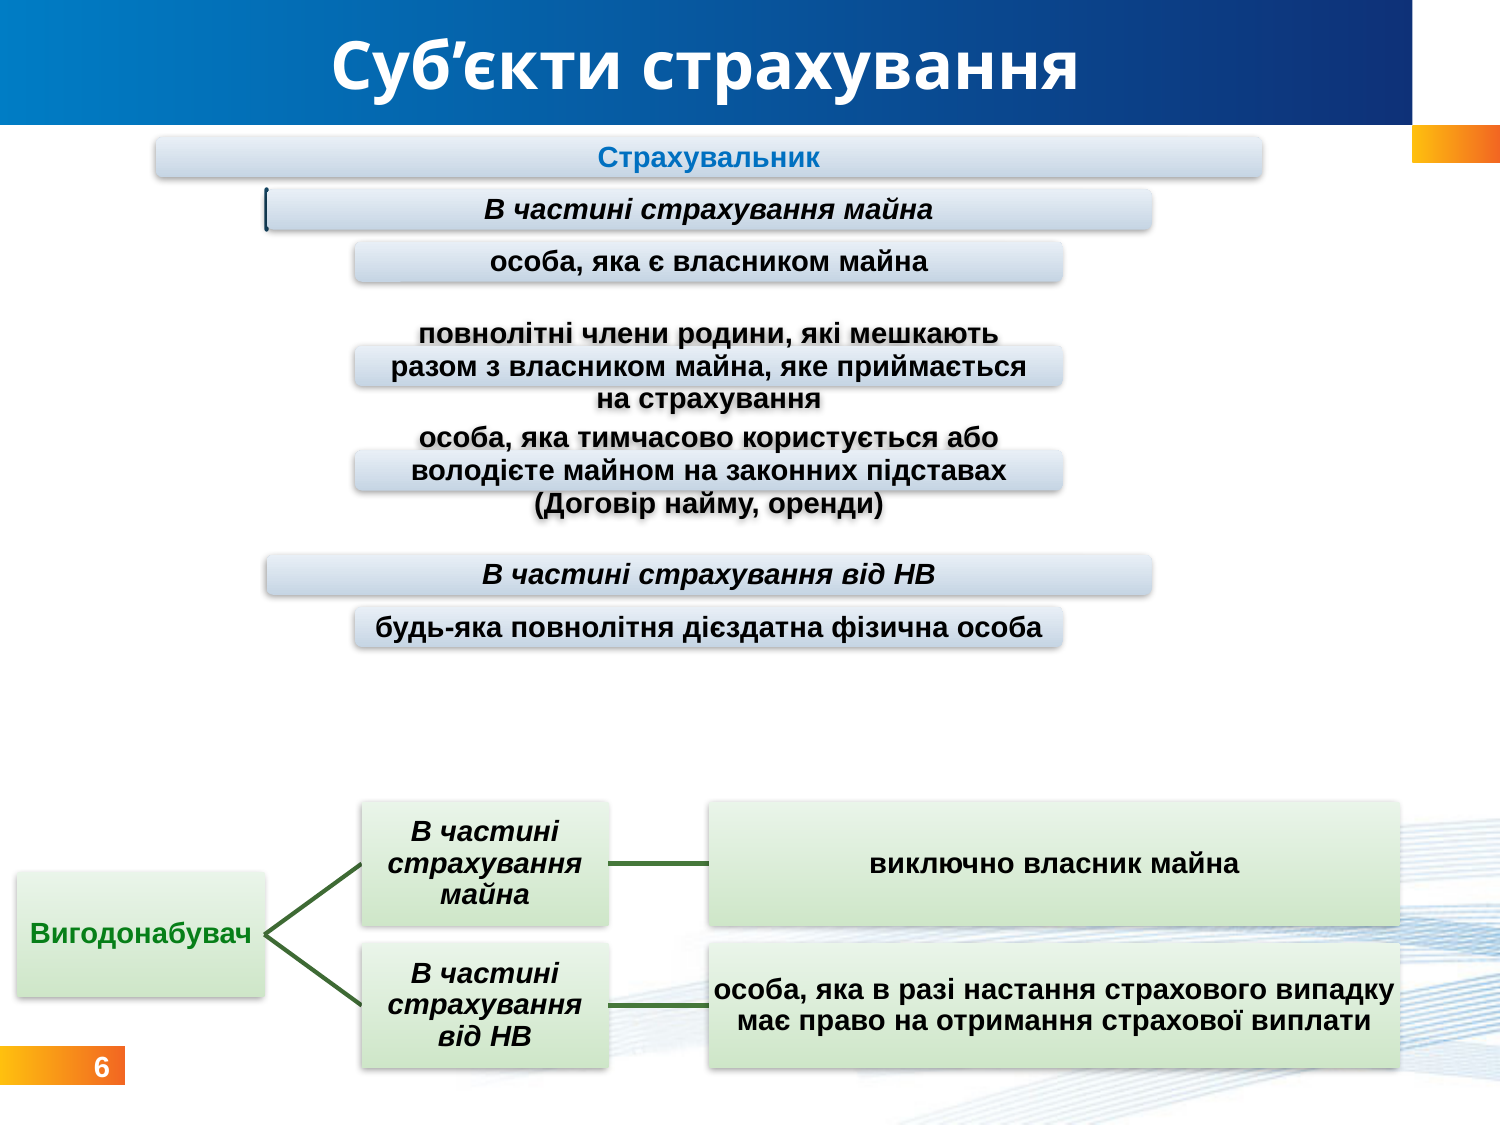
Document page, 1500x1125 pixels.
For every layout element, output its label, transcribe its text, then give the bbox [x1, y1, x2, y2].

picture [1413, 0, 1500, 125]
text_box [17, 762, 1401, 1107]
text_box [1412, 125, 1500, 163]
text_box 6 [0, 1046, 12, 1085]
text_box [17, 136, 1401, 752]
text_box Суб’єкти страхування [0, 0, 1413, 125]
picture [0, 125, 1500, 1125]
